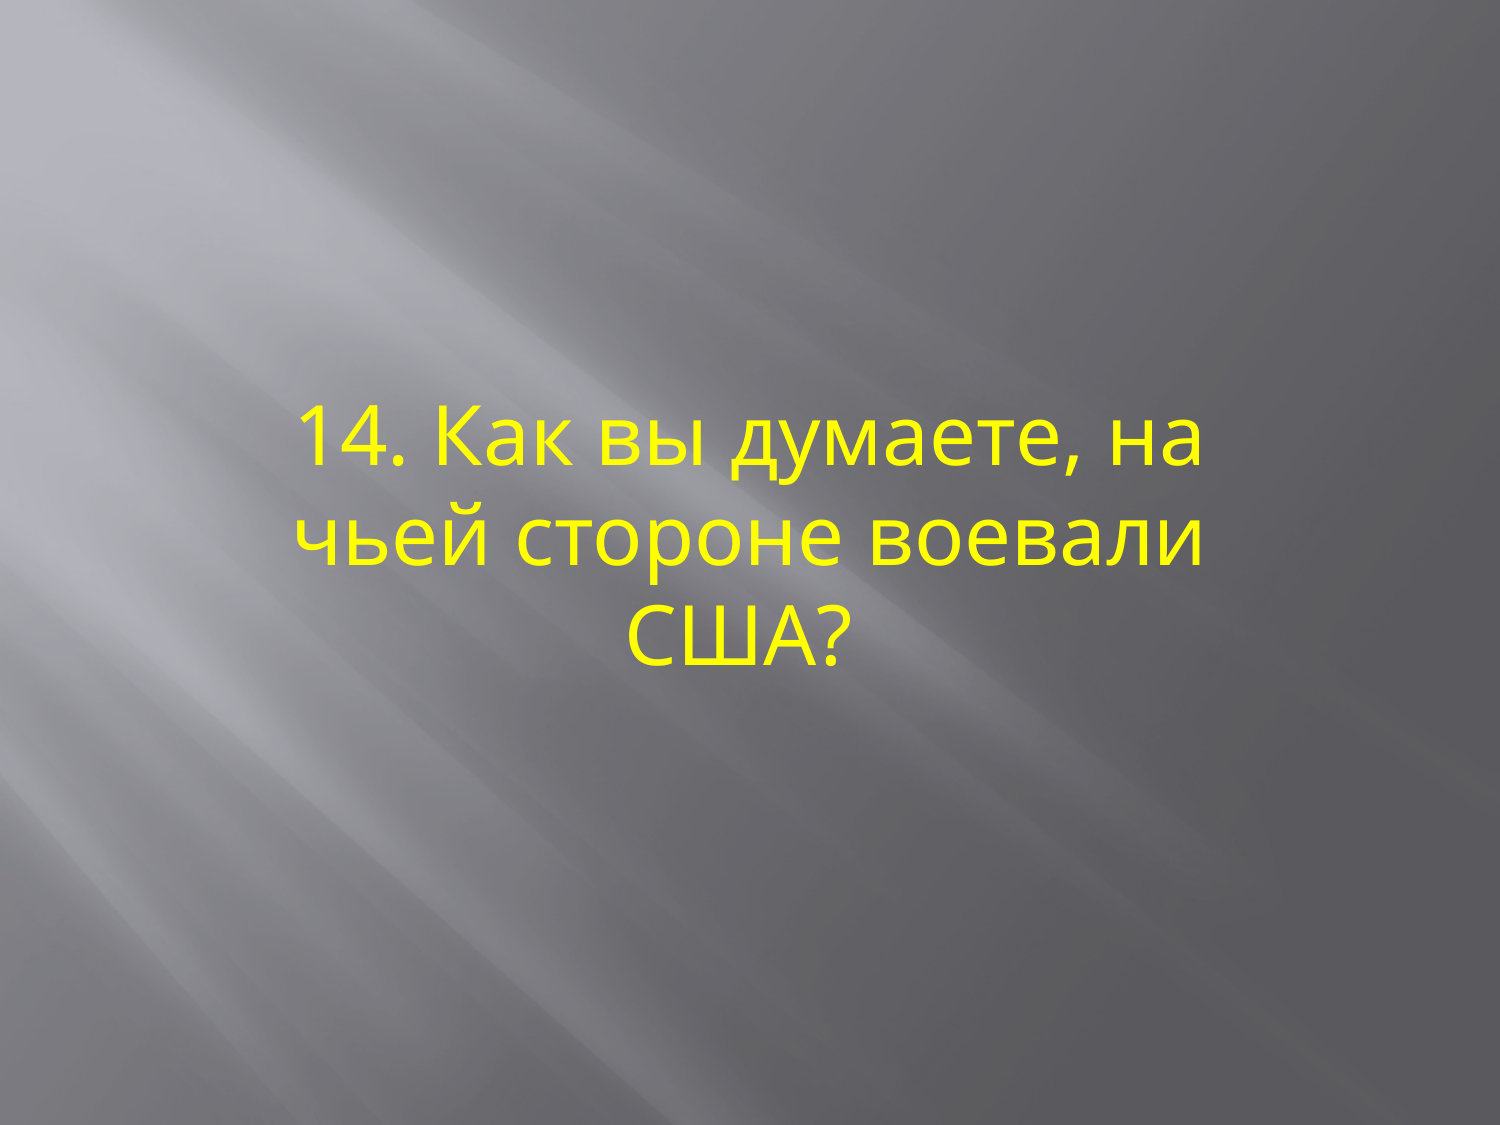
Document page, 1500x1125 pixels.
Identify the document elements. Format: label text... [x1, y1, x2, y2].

text_box 14. Как вы думаете, на чьей стороне воевали США? [187, 375, 1313, 690]
